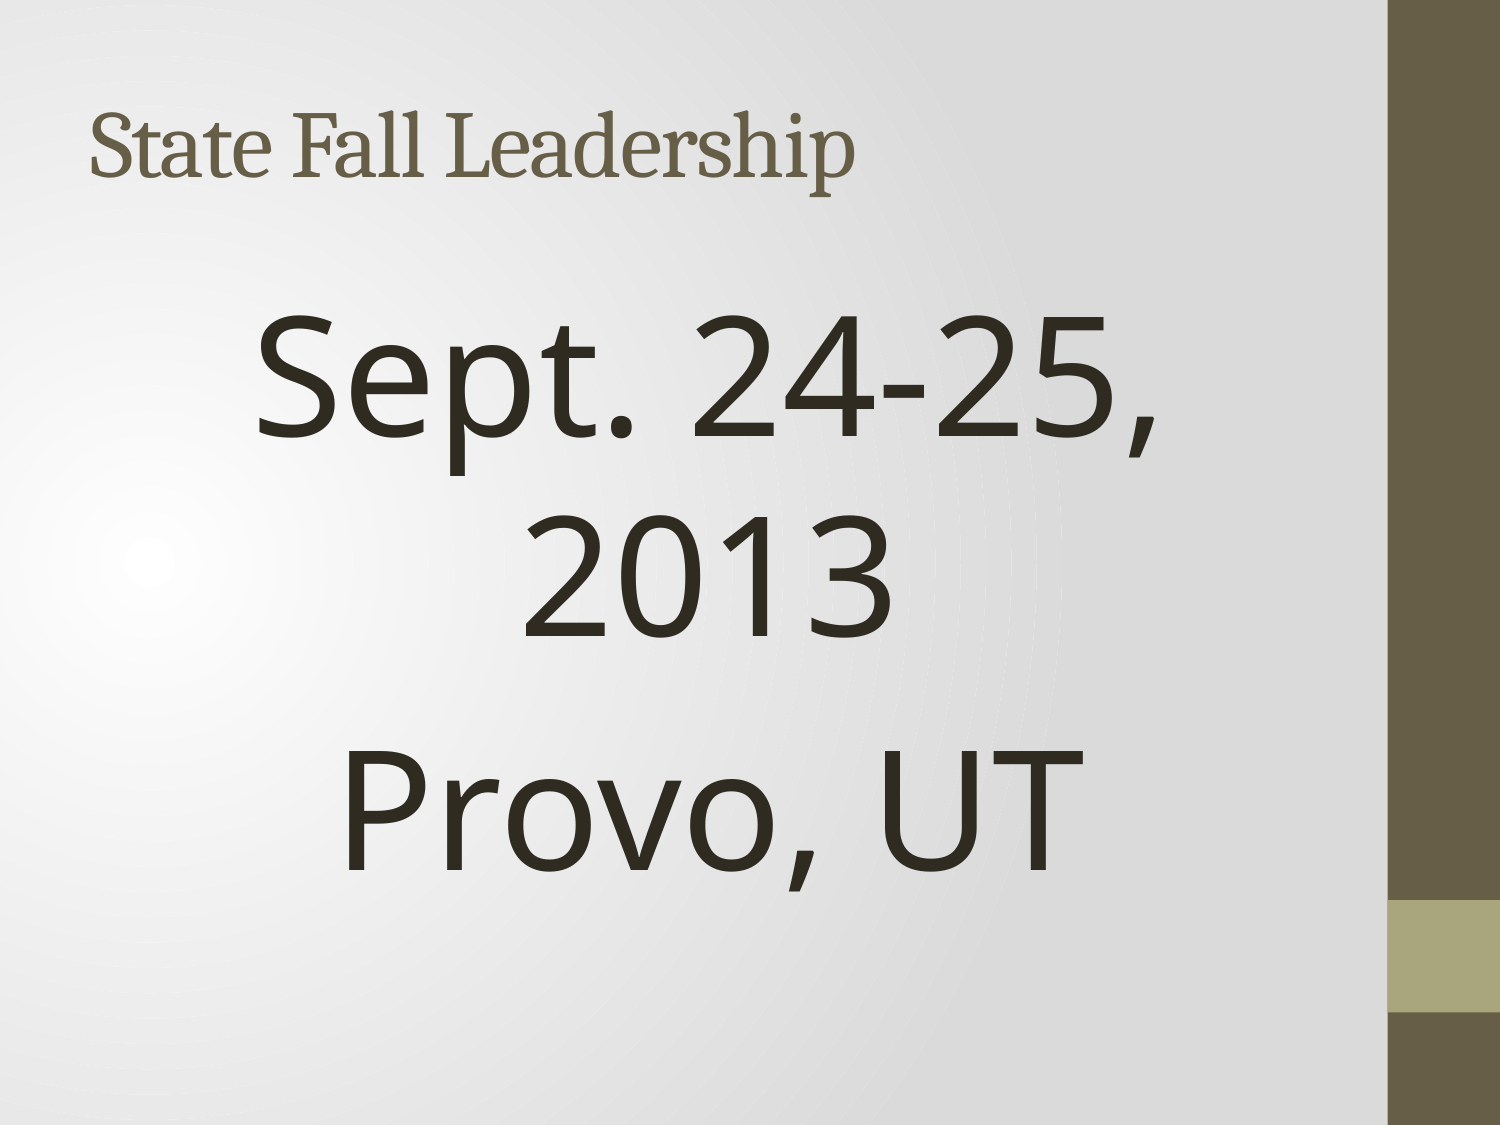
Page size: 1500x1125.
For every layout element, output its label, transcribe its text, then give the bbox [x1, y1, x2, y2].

title State Fall Leadership [75, 45, 1325, 233]
list Sept. 24-25, 2013 Provo, UT [75, 262, 1325, 1050]
